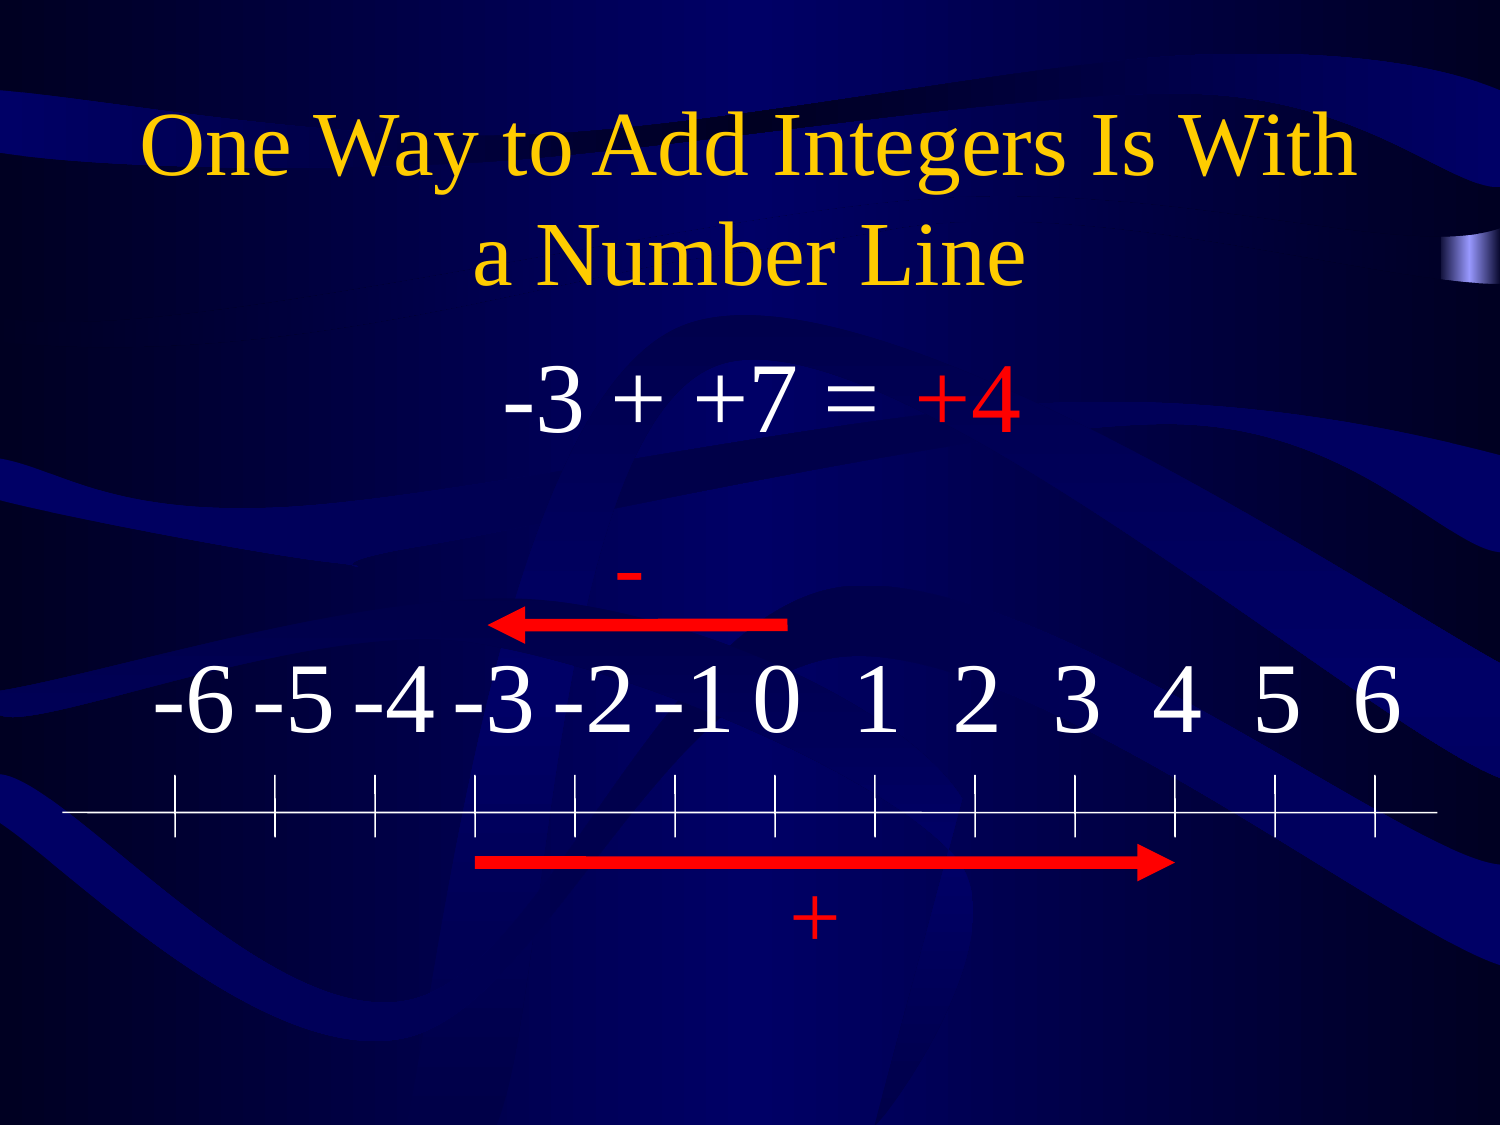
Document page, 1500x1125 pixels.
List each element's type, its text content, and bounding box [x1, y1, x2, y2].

text_box [857, 856, 1175, 869]
text_box - [600, 499, 661, 623]
text_box -3 + +7 = [487, 324, 896, 460]
text_box +4 [899, 324, 1038, 460]
text_box + [775, 849, 857, 975]
text_box [491, 618, 500, 623]
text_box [62, 624, 1438, 838]
title One Way to Add Integers Is With a Number Line [112, 99, 1388, 288]
